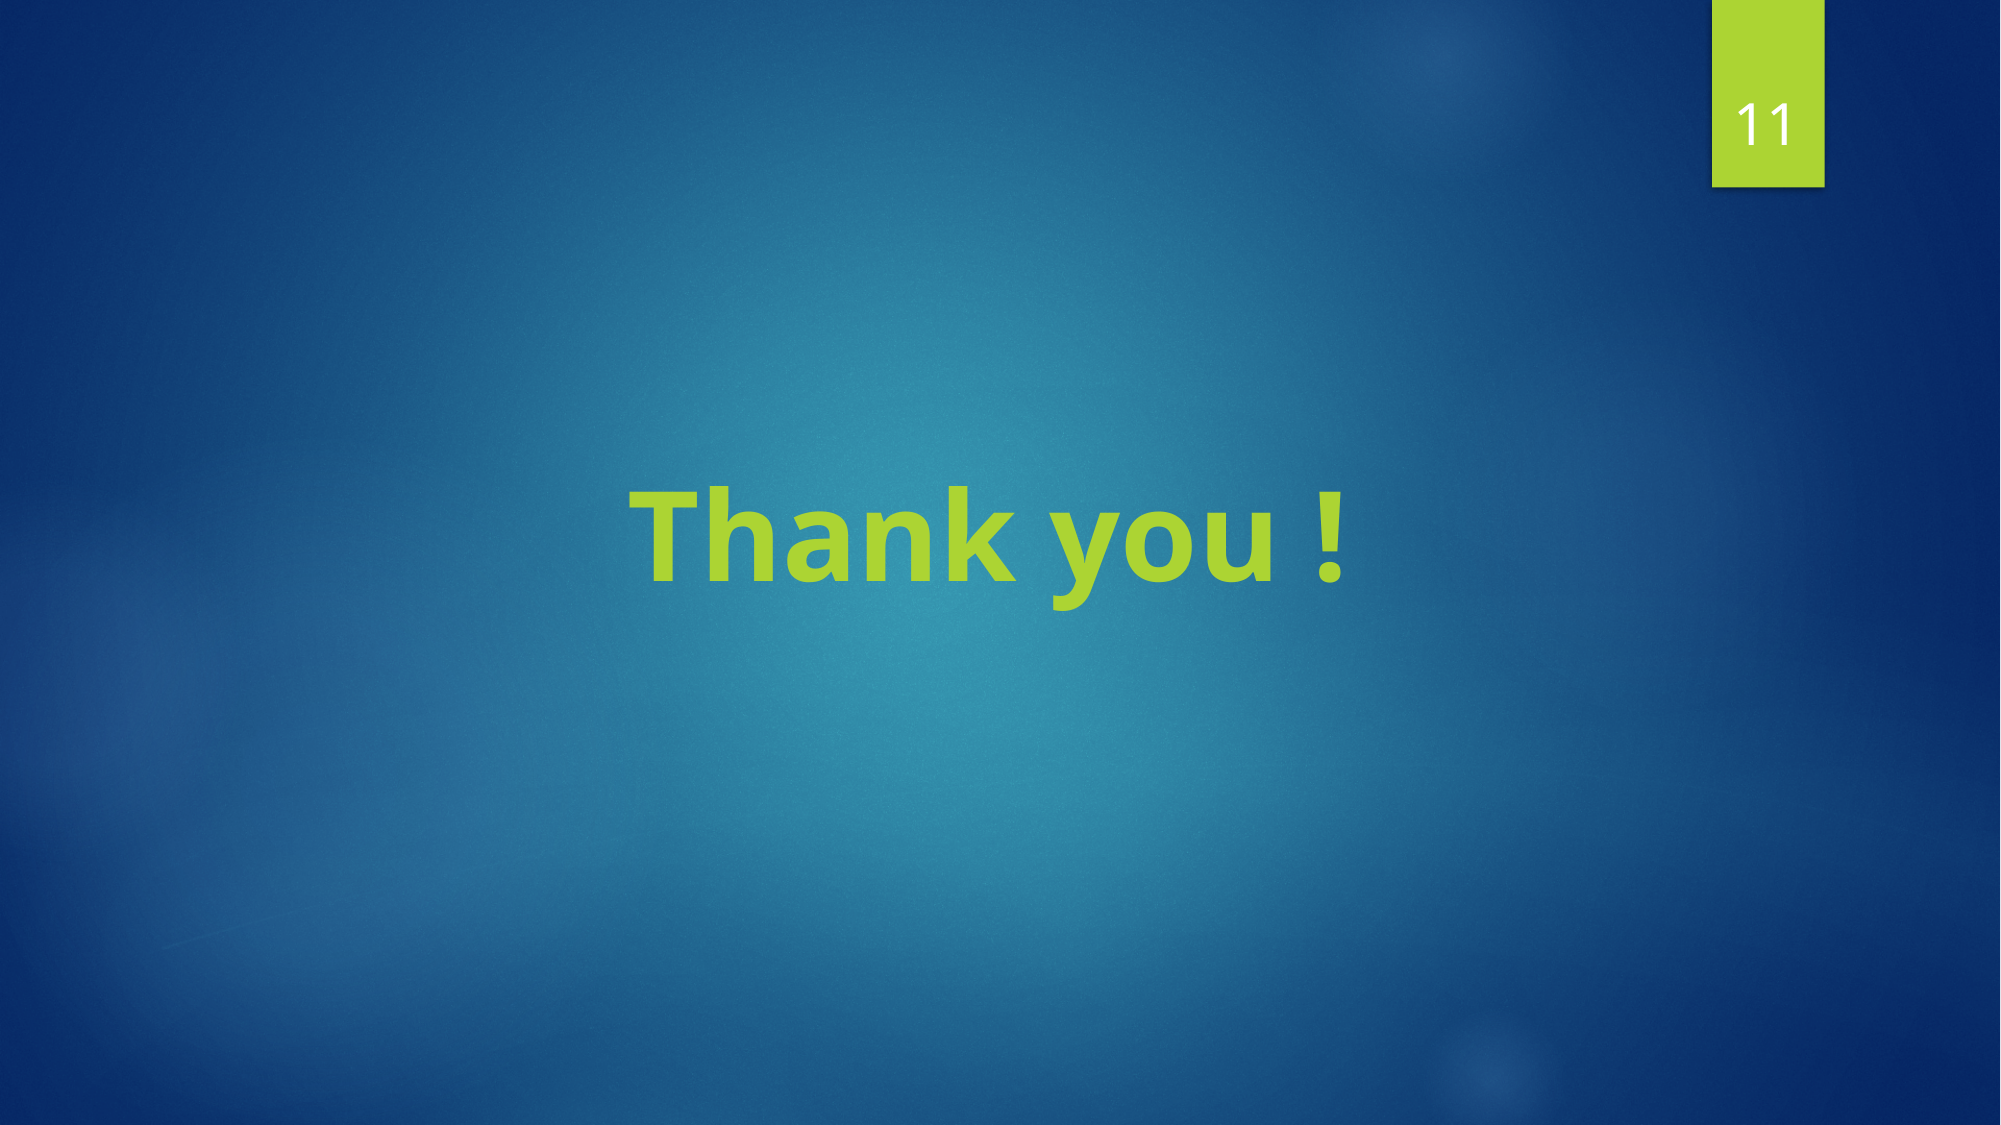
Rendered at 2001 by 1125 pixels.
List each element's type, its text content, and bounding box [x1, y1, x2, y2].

slide_number ‹#› [1698, 48, 1836, 175]
picture [0, 0, 2001, 1125]
text_box Thank you ! [367, 449, 1610, 613]
